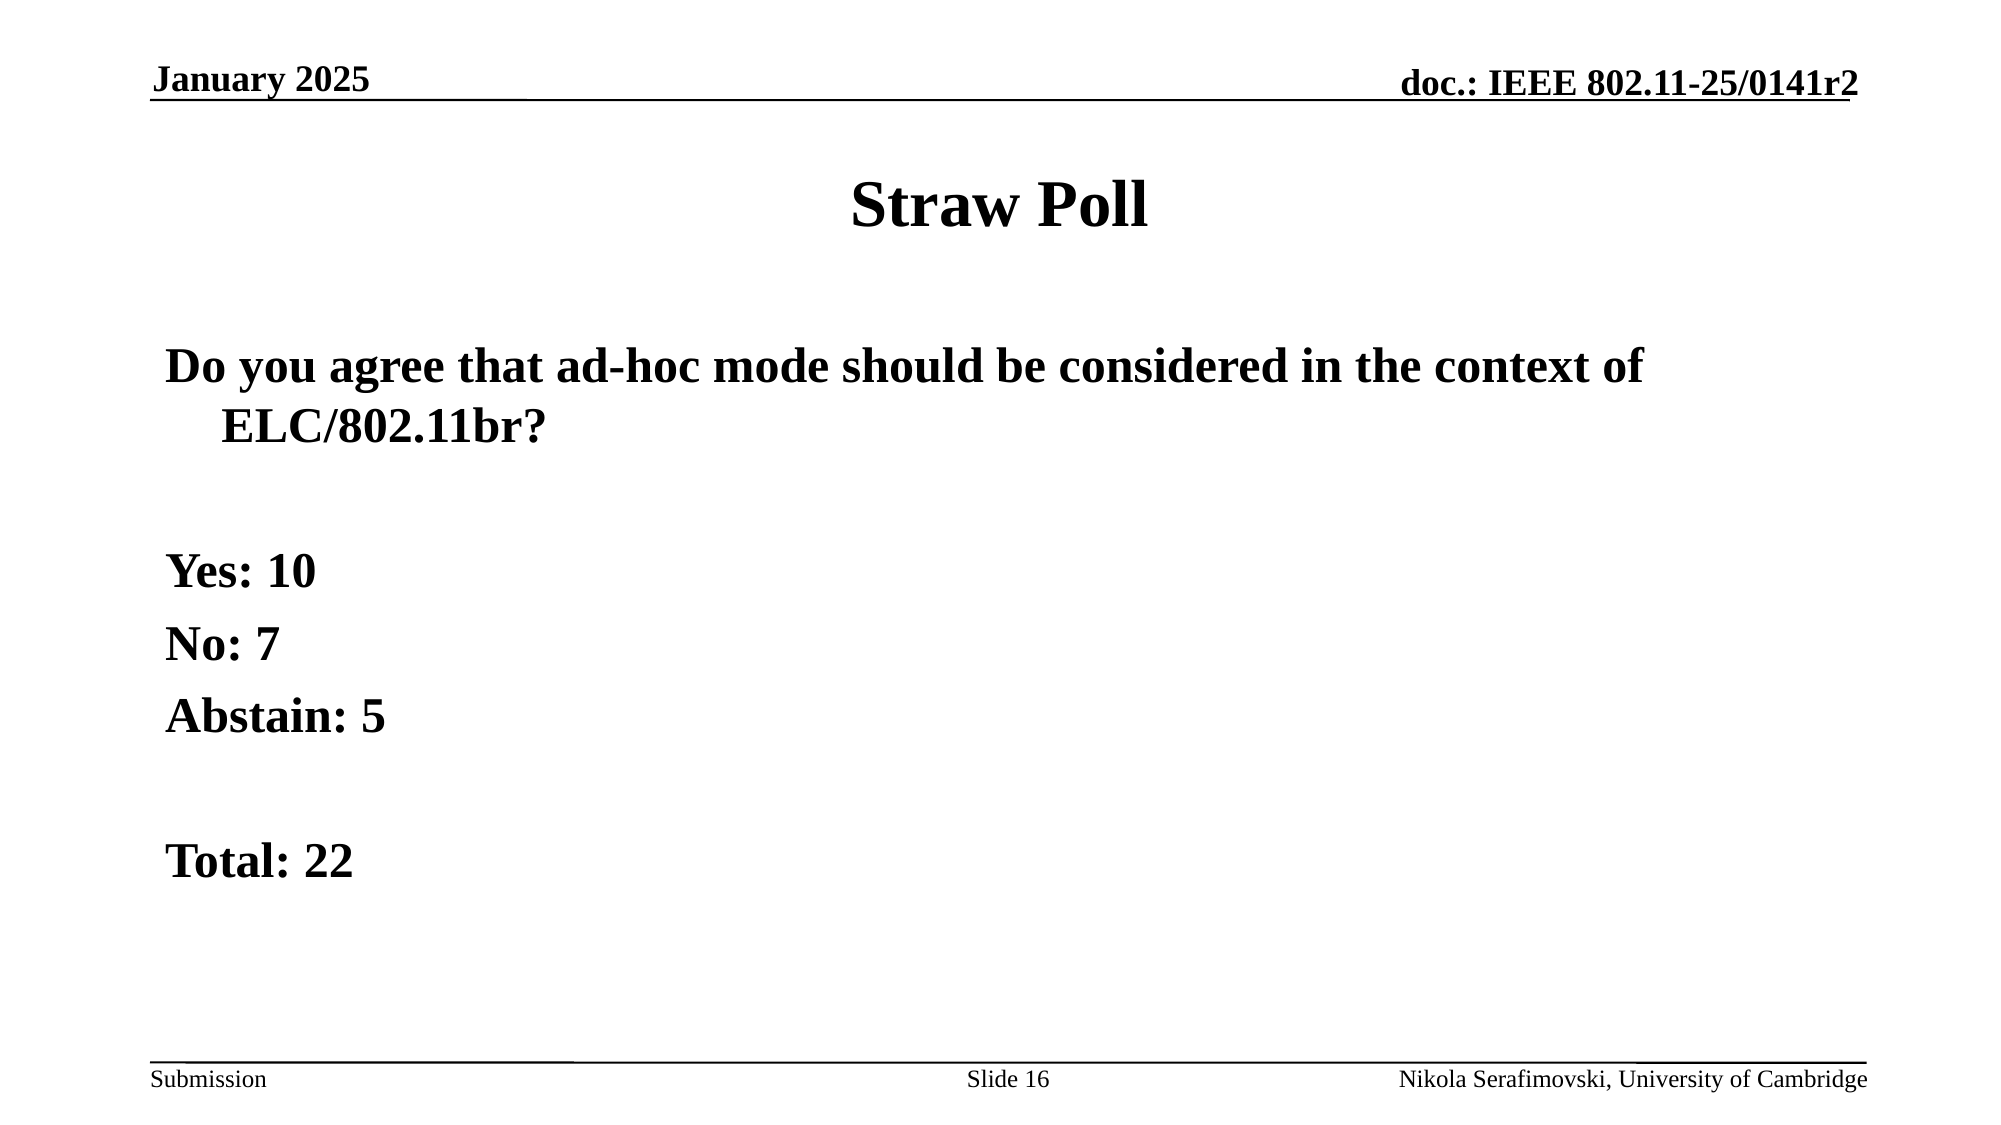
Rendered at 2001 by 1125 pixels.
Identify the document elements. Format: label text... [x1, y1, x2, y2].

list Do you agree that ad-hoc mode should be considered in the context of ELC/802.11br? Yes: 10 No: 7 Abstain: 5 Total: 22 [149, 324, 1850, 1000]
footer Nikola Serafimovski, University of Cambridge [1171, 1061, 1869, 1093]
title Straw Poll [149, 112, 1850, 288]
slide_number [152, 54, 563, 100]
slide_number Slide 16 [950, 1061, 1067, 1123]
